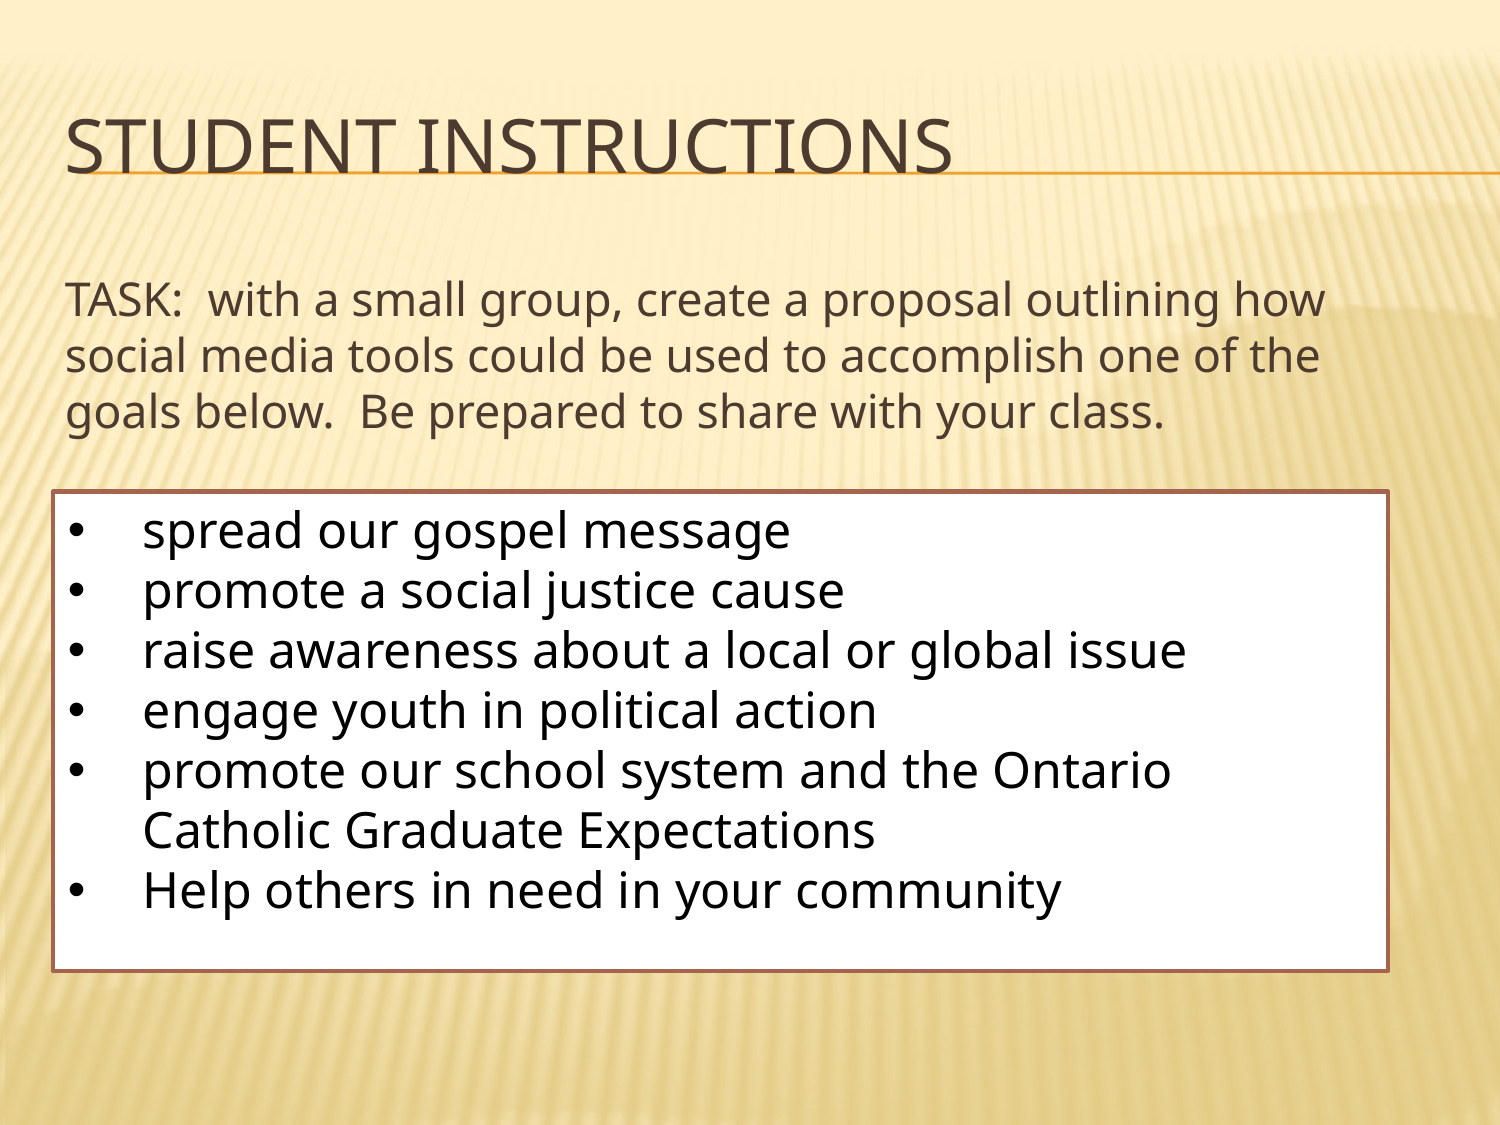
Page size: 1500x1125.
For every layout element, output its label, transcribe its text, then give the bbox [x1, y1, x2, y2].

list TASK: with a small group, create a proposal outlining how social media tools could be used to accomplish one of the goals below. Be prepared to share with your class. [50, 262, 1412, 504]
title Student instructions [49, 75, 1475, 213]
text_box spread our gospel message promote a social justice cause raise awareness about a local or global issue engage youth in political action promote our school system and the Ontario Catholic Graduate Expectations Help others in need in your community [51, 489, 1390, 973]
